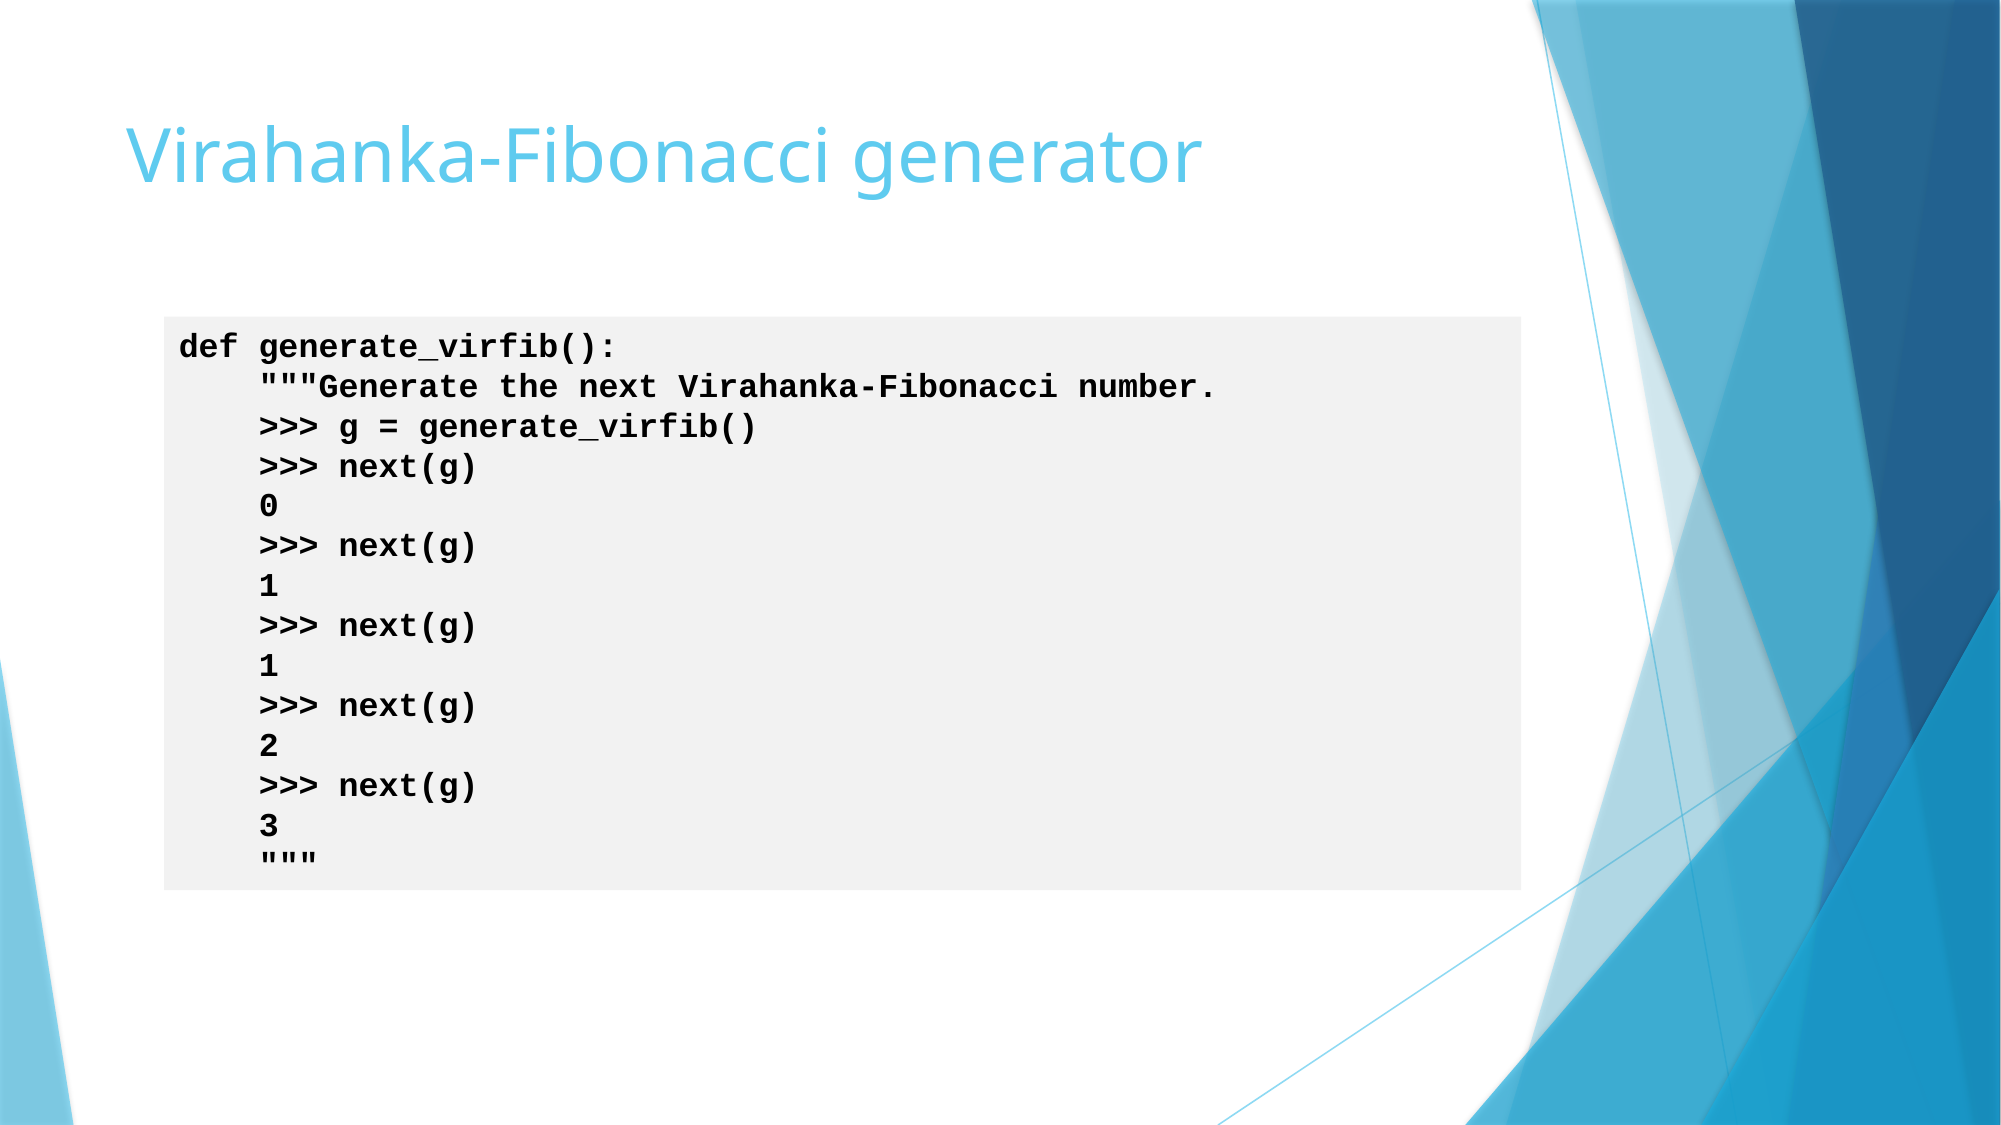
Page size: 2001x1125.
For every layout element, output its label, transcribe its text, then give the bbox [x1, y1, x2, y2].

title Virahanka-Fibonacci generator [111, 99, 1522, 317]
text_box def generate_virfib(): """Generate the next Virahanka-Fibonacci number. >>> g = generate_virfib() >>> next(g) 0 >>> next(g) 1 >>> next(g) 1 >>> next(g) 2 >>> next(g) 3 """ [164, 316, 1522, 891]
